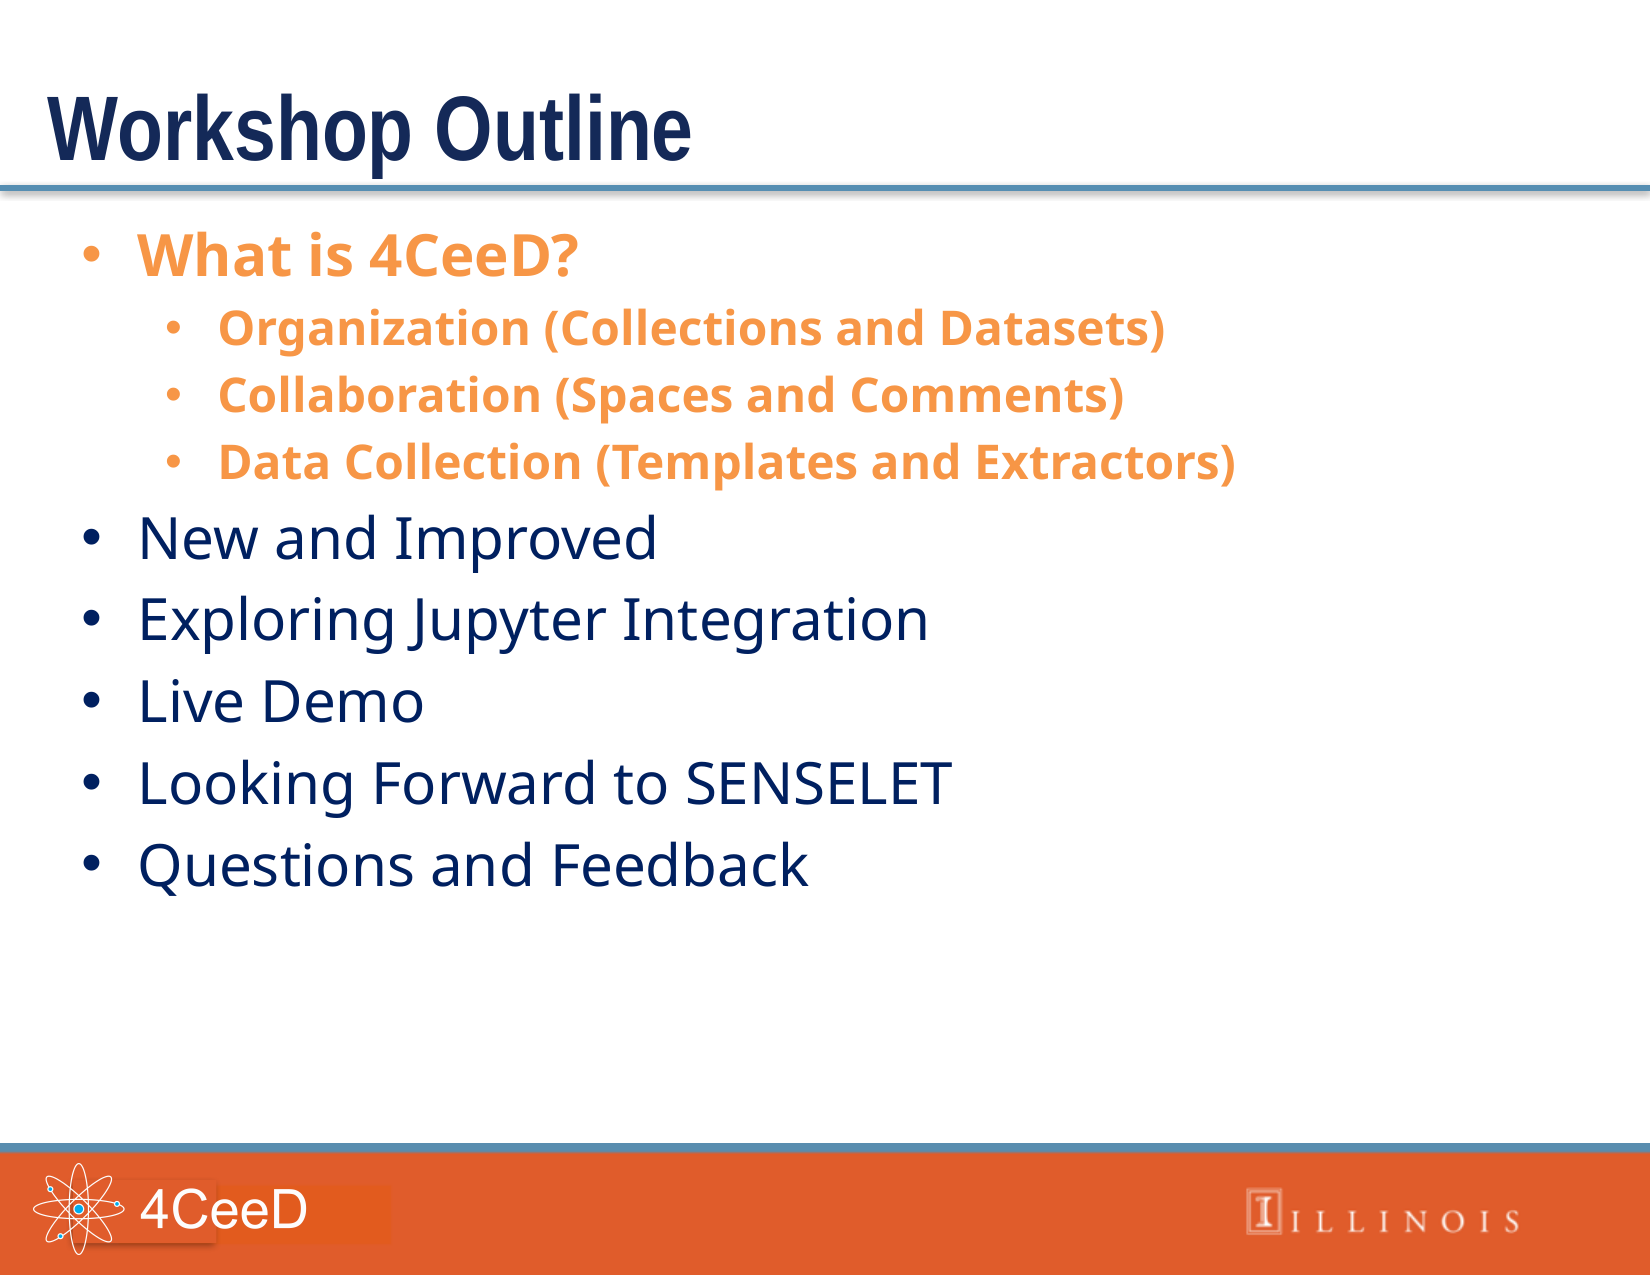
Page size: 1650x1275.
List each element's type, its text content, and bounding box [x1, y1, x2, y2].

text_box Workshop Outline [33, 61, 1542, 166]
list What is 4CeeD? Organization (Collections and Datasets) Collaboration (Spaces and Comments) Data Collection (Templates and Extractors) New and Improved Exploring Jupyter Integration Live Demo Looking Forward to SENSELET Questions and Feedback [66, 210, 1584, 1003]
picture [0, 1143, 1650, 1275]
